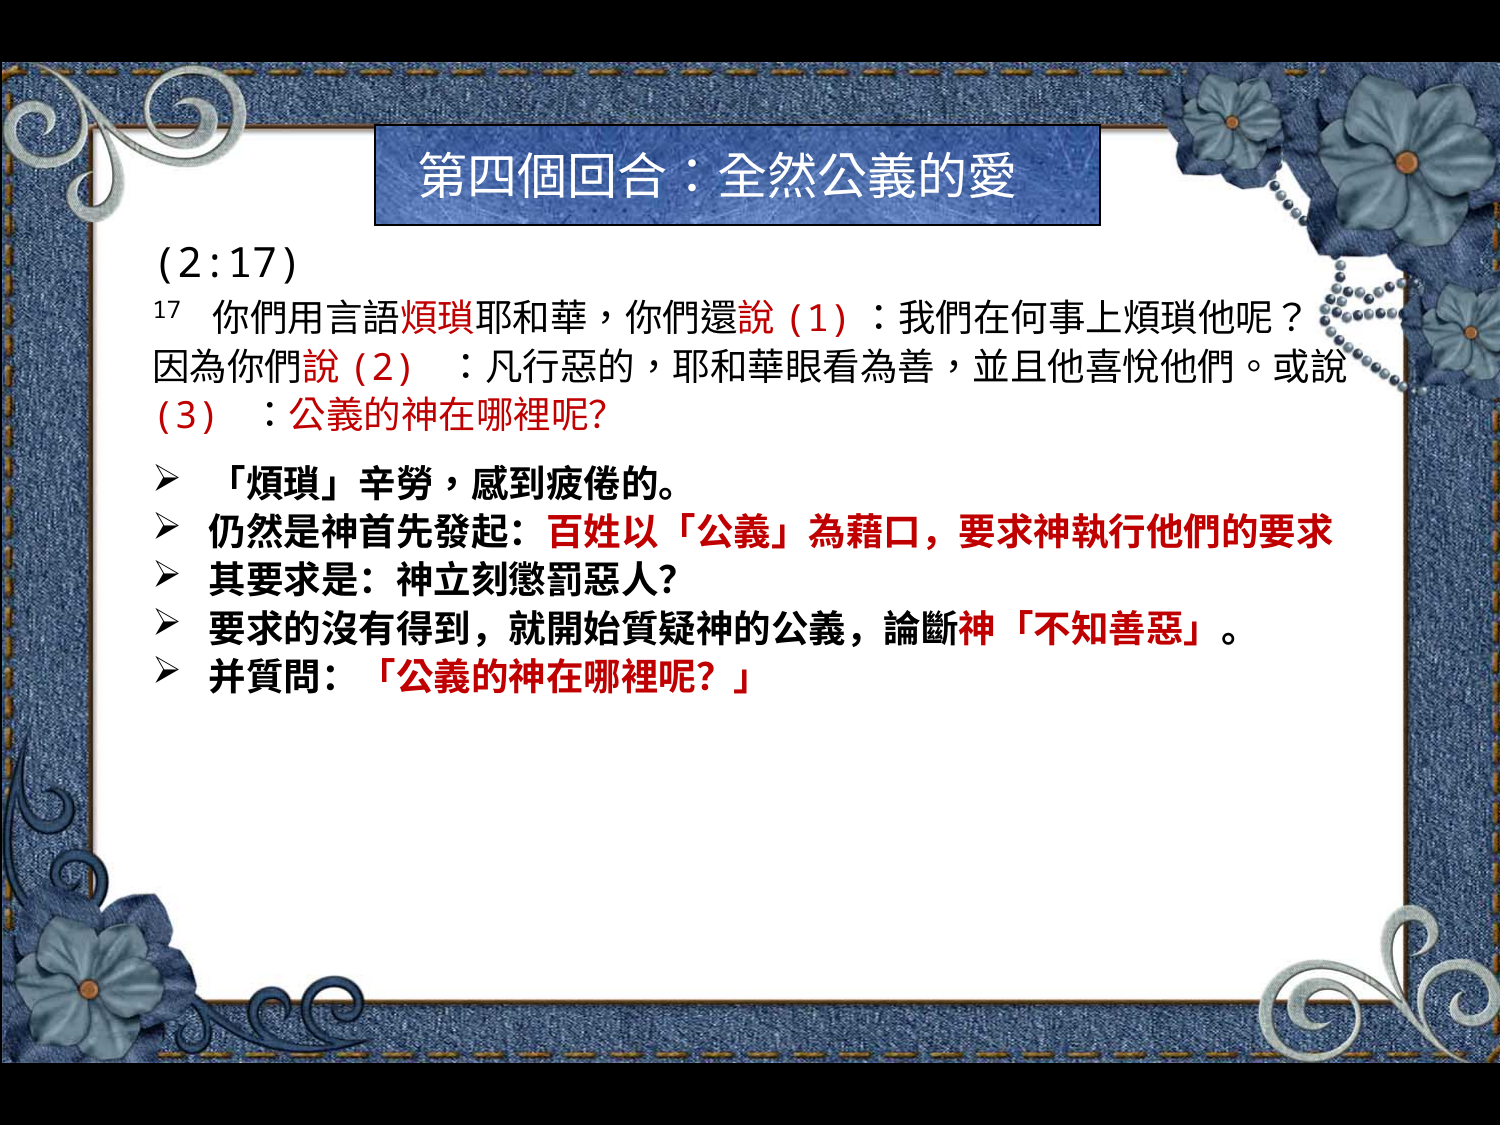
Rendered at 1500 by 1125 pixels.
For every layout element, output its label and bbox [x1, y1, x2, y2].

text_box [0, 0, 1500, 1125]
text_box [374, 124, 1100, 225]
picture [2, 62, 1500, 1063]
